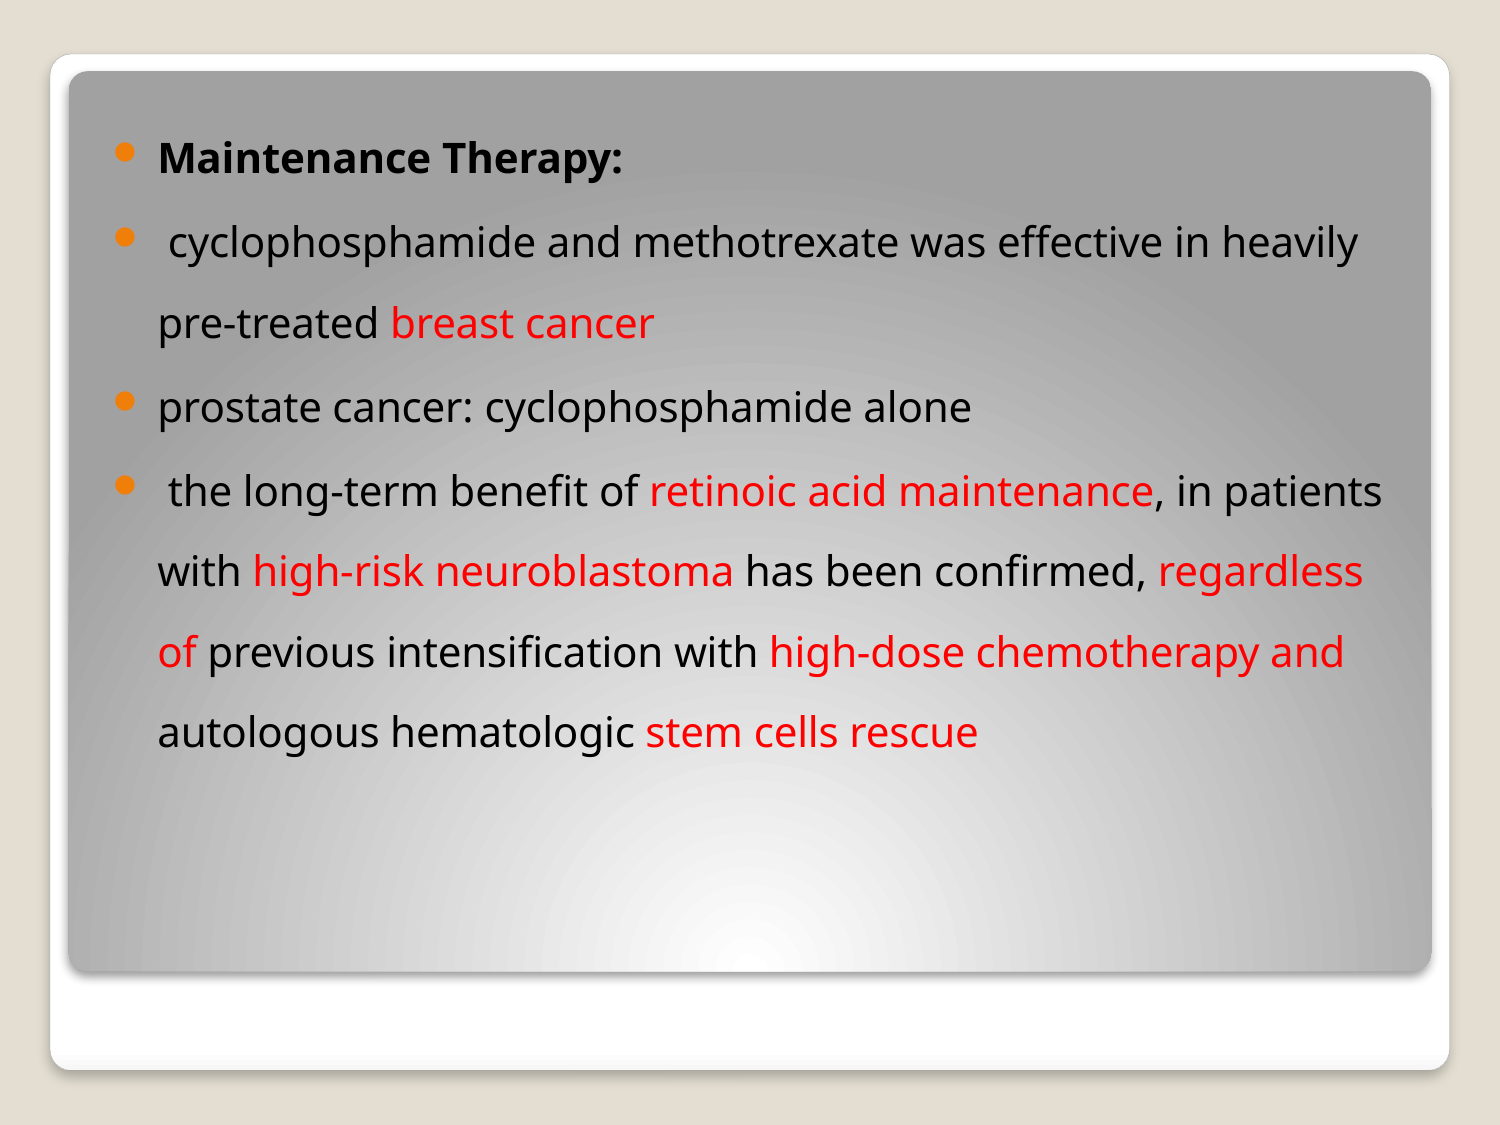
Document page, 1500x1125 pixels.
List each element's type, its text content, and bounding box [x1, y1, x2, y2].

list Maintenance Therapy: cyclophosphamide and methotrexate was effective in heavily pre-treated breast cancer prostate cancer: cyclophosphamide alone the long-term benefit of retinoic acid maintenance, in patients with high-risk neuroblastoma has been confirmed, regardless of previous intensification with high-dose chemotherapy and autologous hematologic stem cells rescue [82, 86, 1425, 774]
